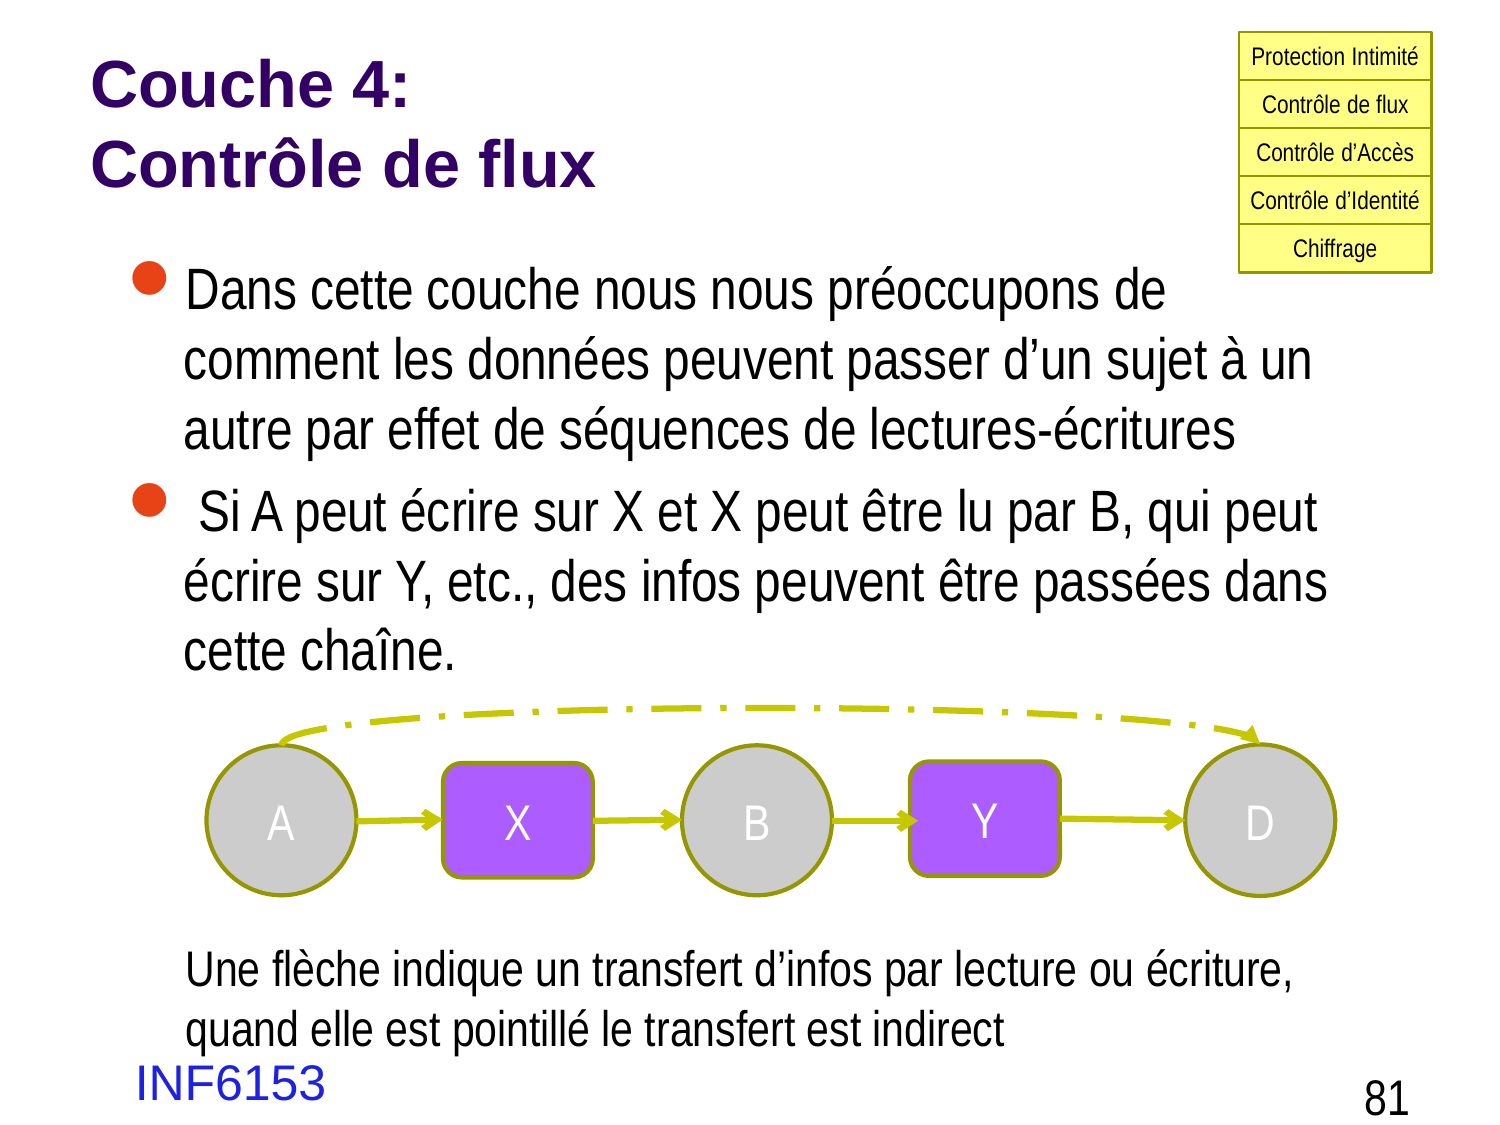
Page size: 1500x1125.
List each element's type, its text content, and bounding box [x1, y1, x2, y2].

text_box D [1183, 742, 1338, 899]
slide_number 81 [1074, 1058, 1426, 1125]
text_box B [679, 743, 765, 898]
title Couche 4: Contrôle de flux [75, 0, 1500, 208]
text_box Y [907, 759, 1063, 879]
footer INF6153 [0, 1042, 476, 1118]
picture [1234, 30, 1436, 280]
text_box Une flèche indique un transfert d’infos par lecture ou écriture, quand elle est pointillé le transfert est indirect [776, 928, 1378, 1064]
text_box B [776, 745, 834, 895]
text_box X [440, 760, 596, 880]
text_box Une flèche indique un transfert d’infos par lecture ou écriture, quand elle est pointillé le transfert est indirect [171, 928, 765, 1064]
text_box A [204, 743, 359, 898]
list Dans cette couche nous nous préoccupons de comment les données peuvent passer d’un sujet à un autre par effet de séquences de lectures-écritures Si A peut écrire sur X et X peut être lu par B, qui peut écrire sur Y, etc., des infos peuvent être passées dans cette chaîne. [112, 243, 1388, 694]
